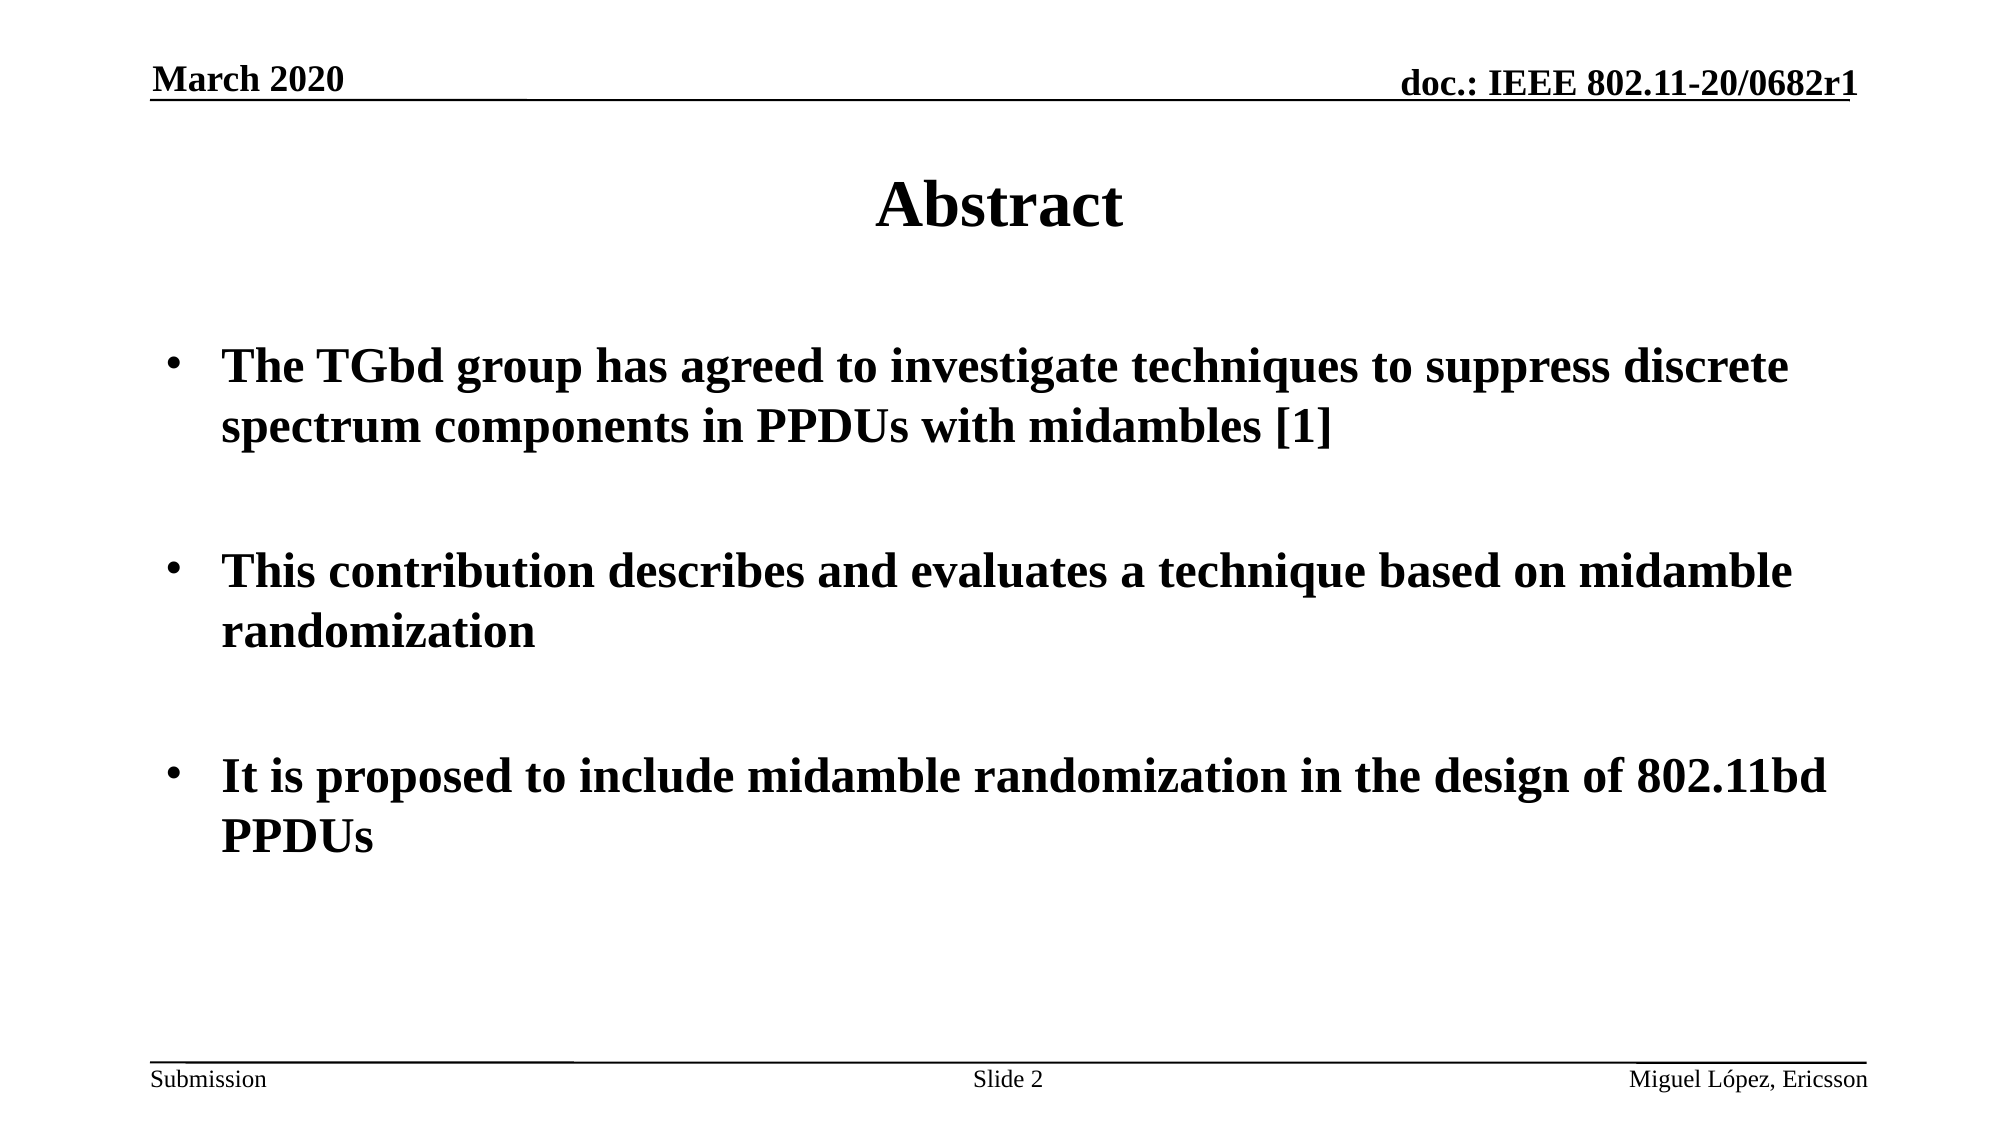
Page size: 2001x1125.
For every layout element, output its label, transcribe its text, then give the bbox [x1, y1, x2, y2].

title Abstract [149, 112, 1850, 288]
slide_number Slide 2 [950, 1061, 1067, 1123]
footer Miguel López, Ericsson [1171, 1061, 1869, 1093]
list The TGbd group has agreed to investigate techniques to suppress discrete spectrum components in PPDUs with midambles [1] This contribution describes and evaluates a technique based on midamble randomization It is proposed to include midamble randomization in the design of 802.11bd PPDUs [149, 324, 1850, 1000]
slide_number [152, 54, 563, 100]
